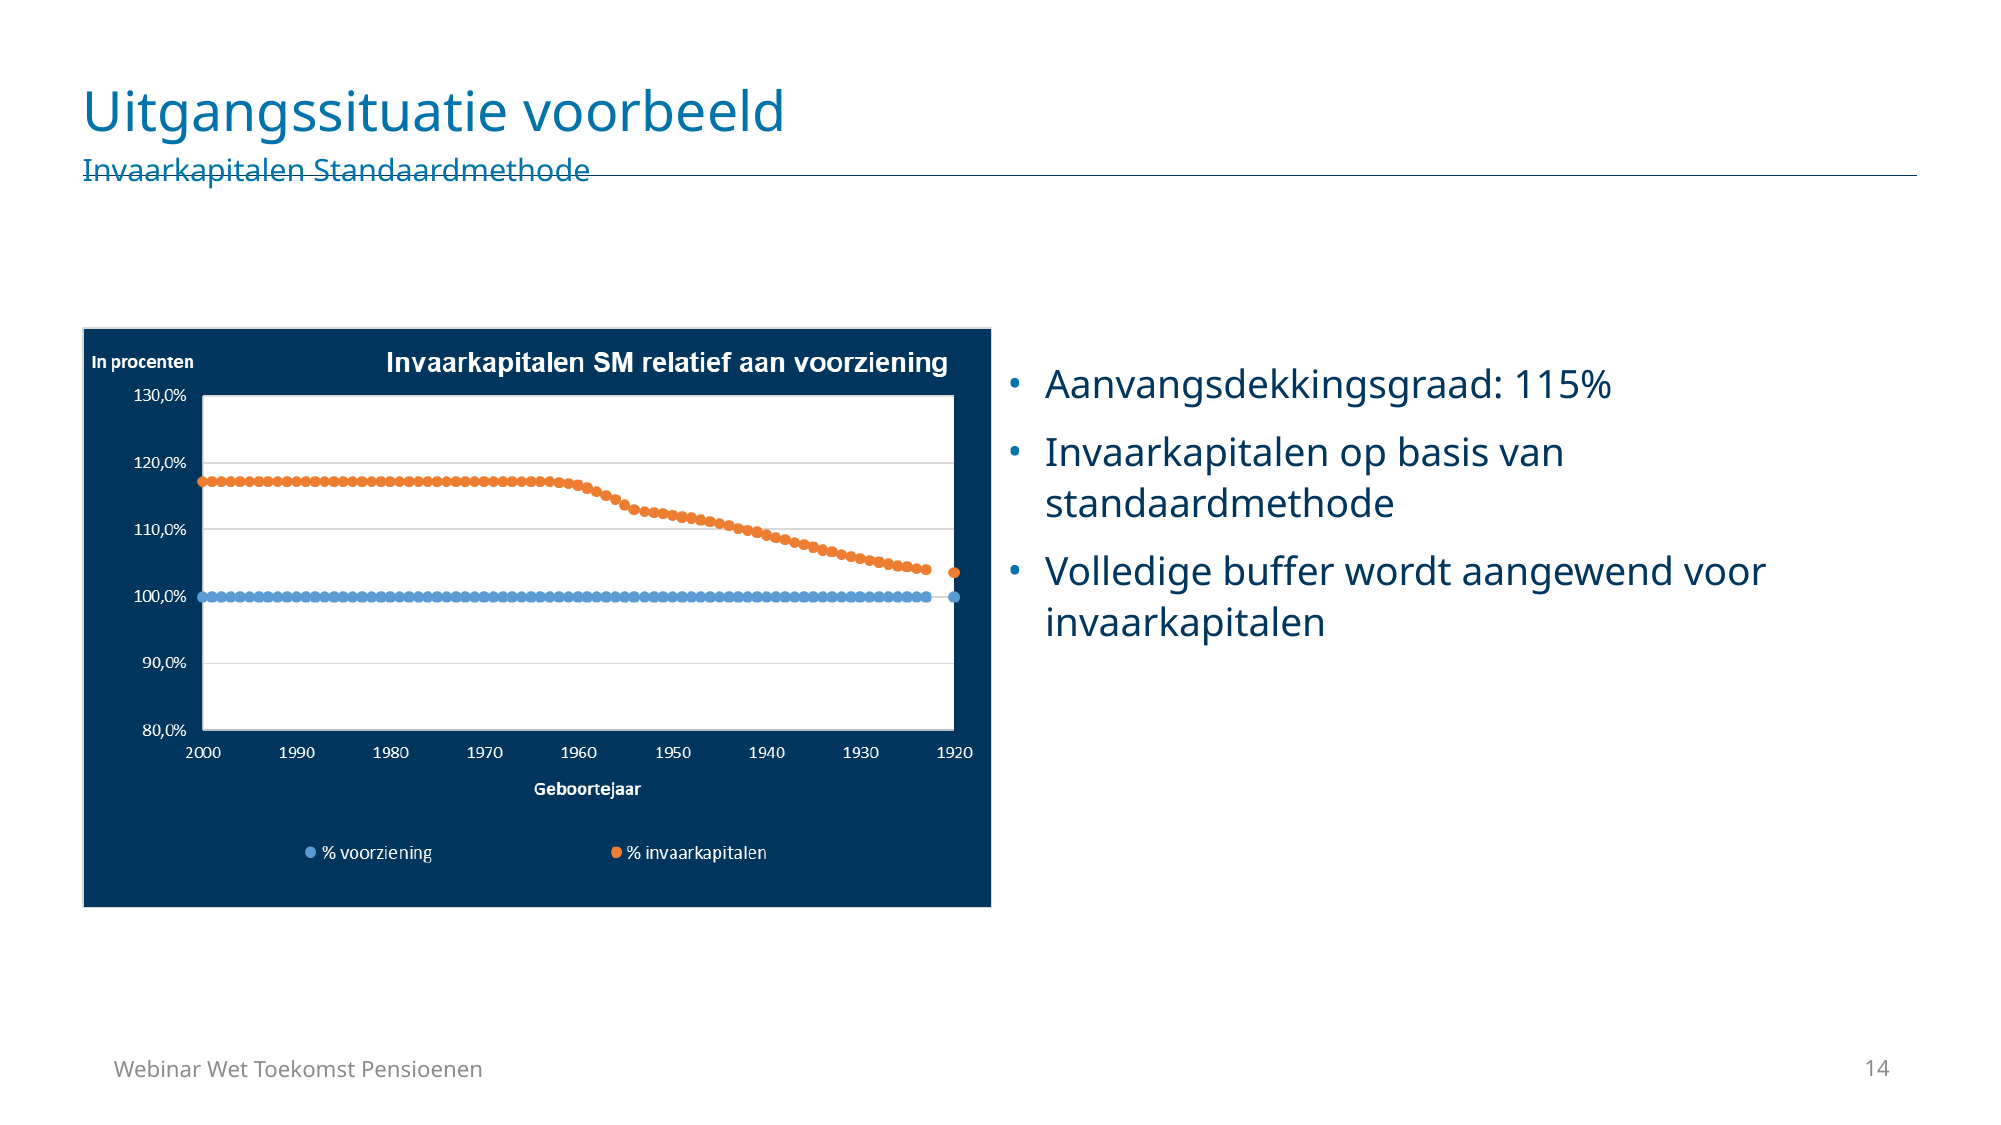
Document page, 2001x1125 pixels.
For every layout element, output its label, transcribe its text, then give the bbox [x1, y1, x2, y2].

list Aanvangsdekkingsgraad: 115% Invaarkapitalen op basis van standaardmethode Volledige buffer wordt aangewend voor invaarkapitalen [1007, 224, 1917, 1011]
footer Webinar Wet Toekomst Pensioenen [113, 1055, 1138, 1083]
list Invaarkapitalen Standaardmethode [82, 147, 1917, 224]
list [82, 327, 992, 908]
title Uitgangssituatie voorbeeld [82, 0, 1917, 144]
slide_number 14 [1815, 1055, 1890, 1083]
